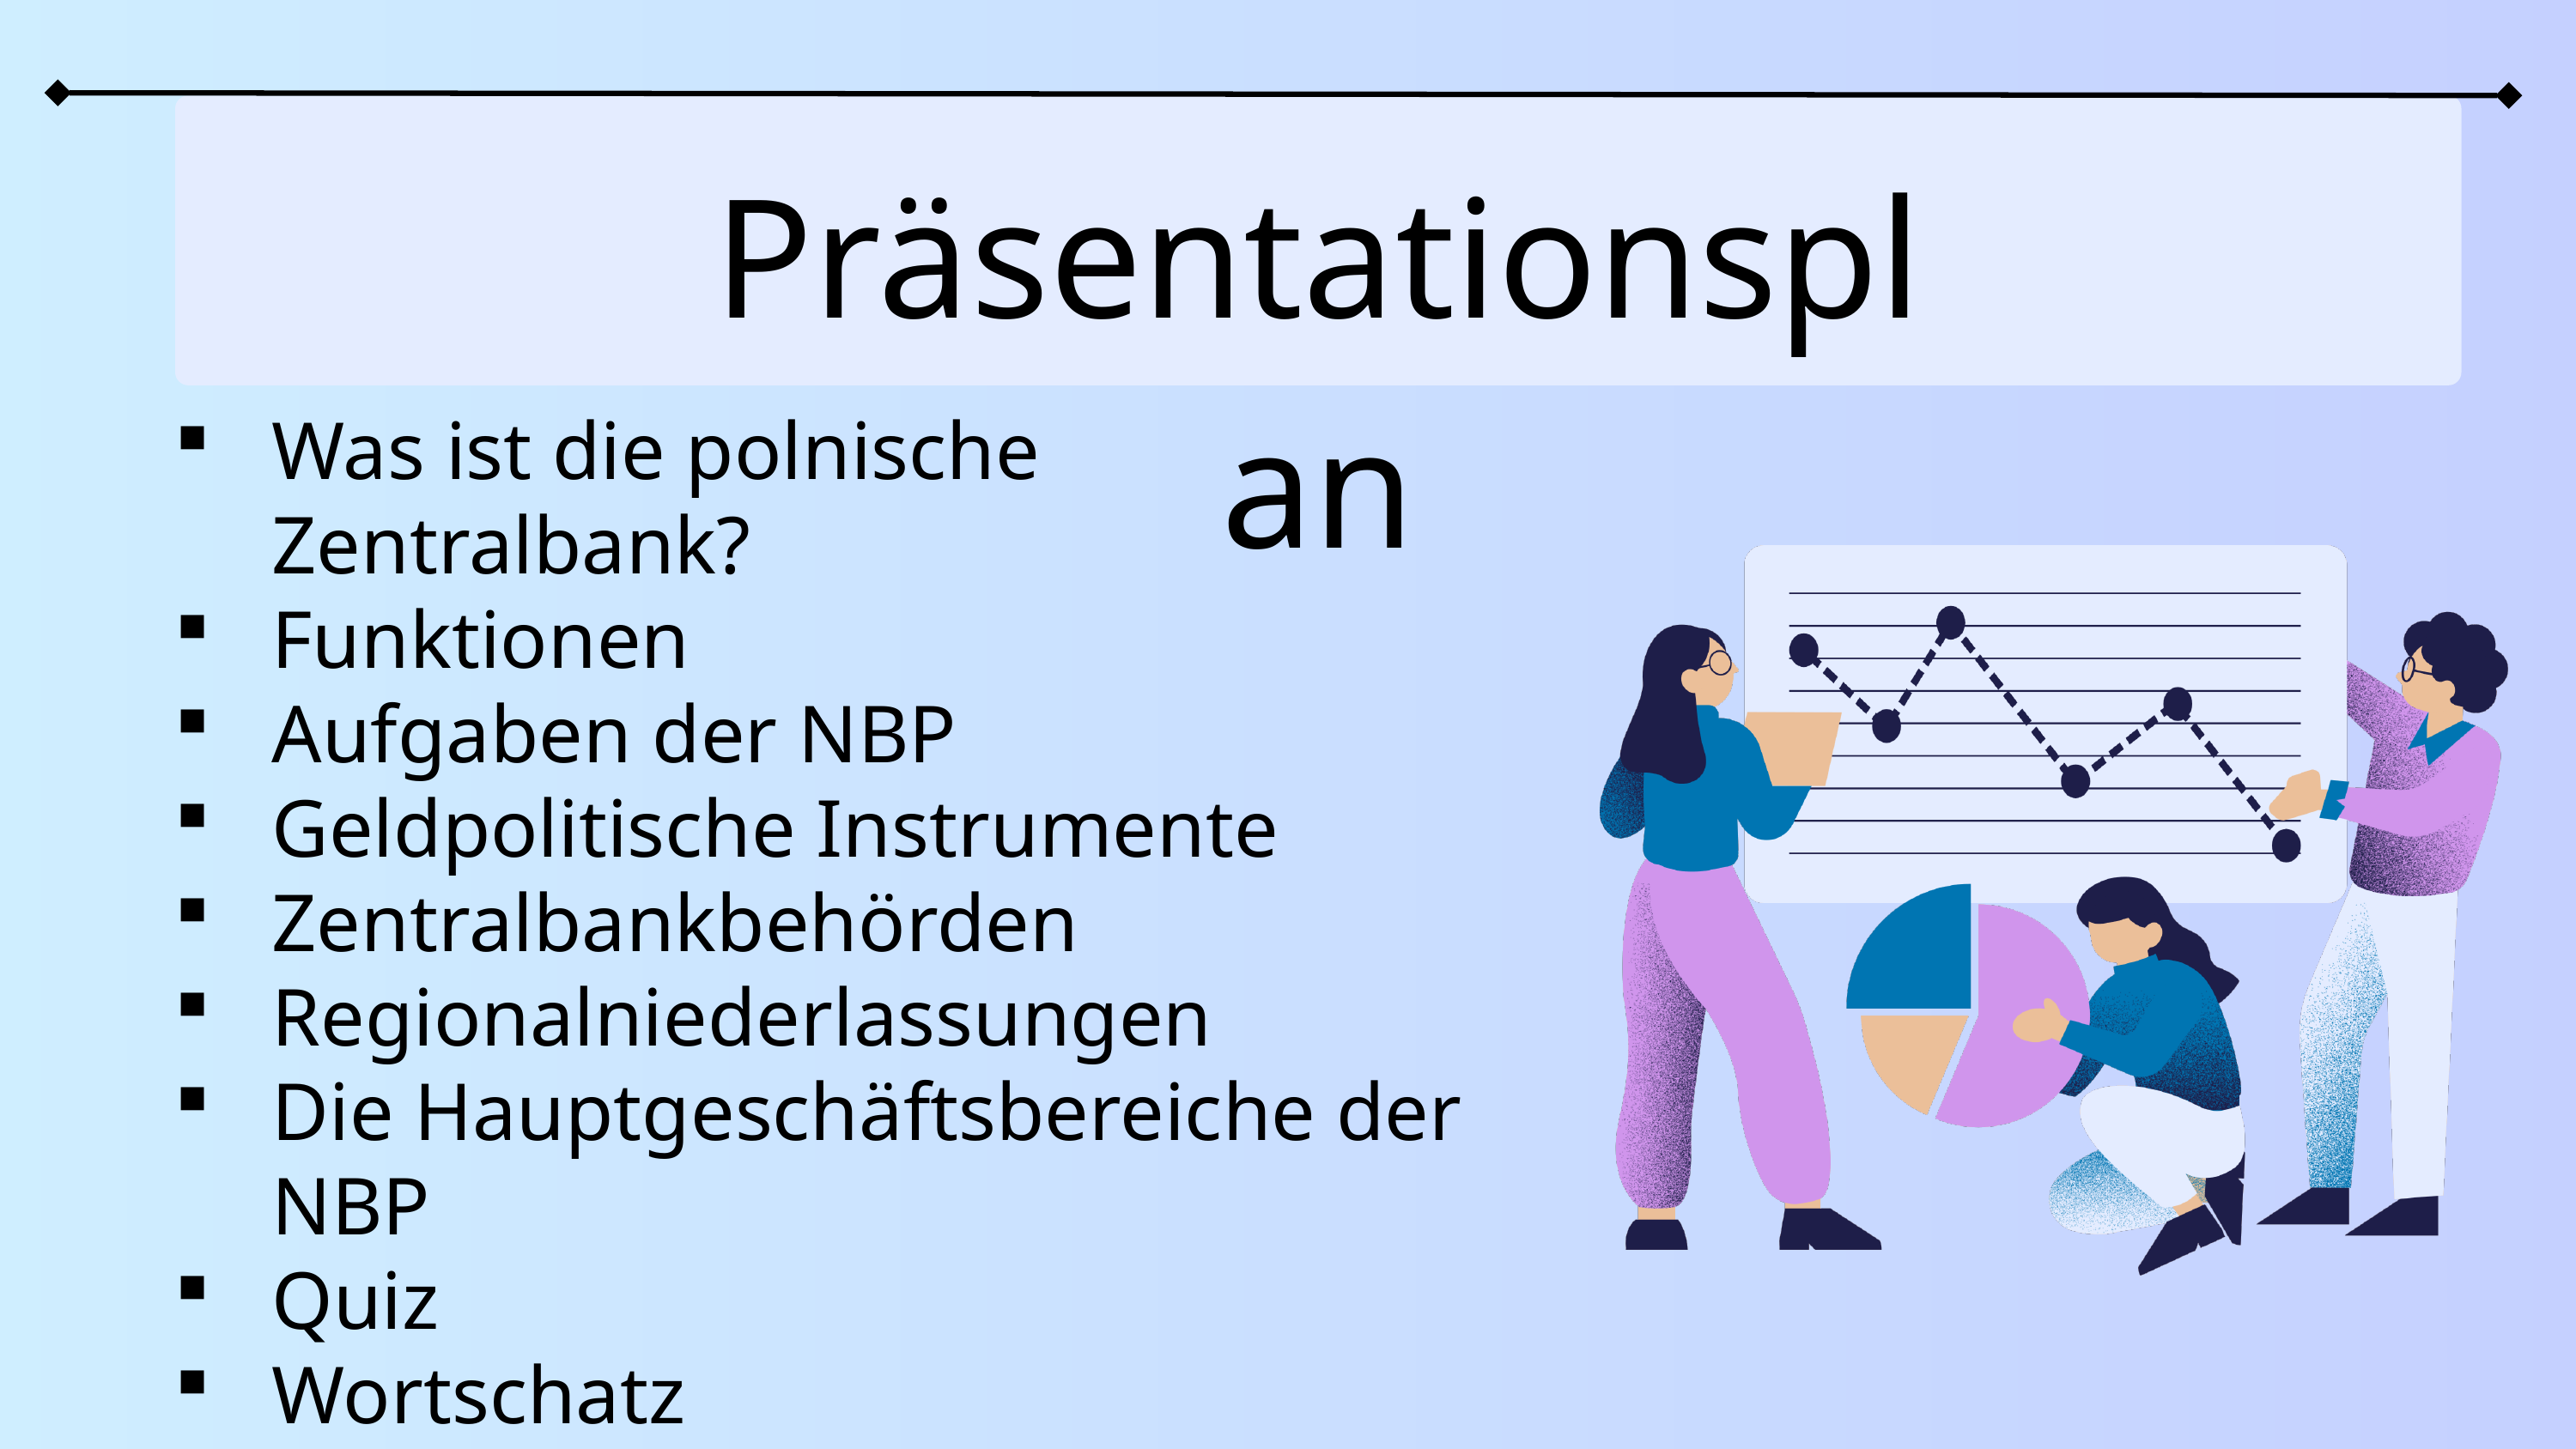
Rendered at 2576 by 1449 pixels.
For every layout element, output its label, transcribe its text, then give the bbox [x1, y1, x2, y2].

text_box [1589, 545, 2509, 1276]
text_box Was ist die polnische Zentralbank? Funktionen Aufgaben der NBP Geldpolitische Instrumente Zentralbankbehörden Regionalniederlassungen Die Hauptgeschäftsbereiche der NBP Quiz Wortschatz Die Bibliographie [175, 401, 1493, 1449]
text_box Präsentationsplan [704, 395, 1932, 582]
text_box [2464, 86, 2518, 105]
text_box [49, 83, 1602, 102]
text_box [174, 95, 2462, 386]
